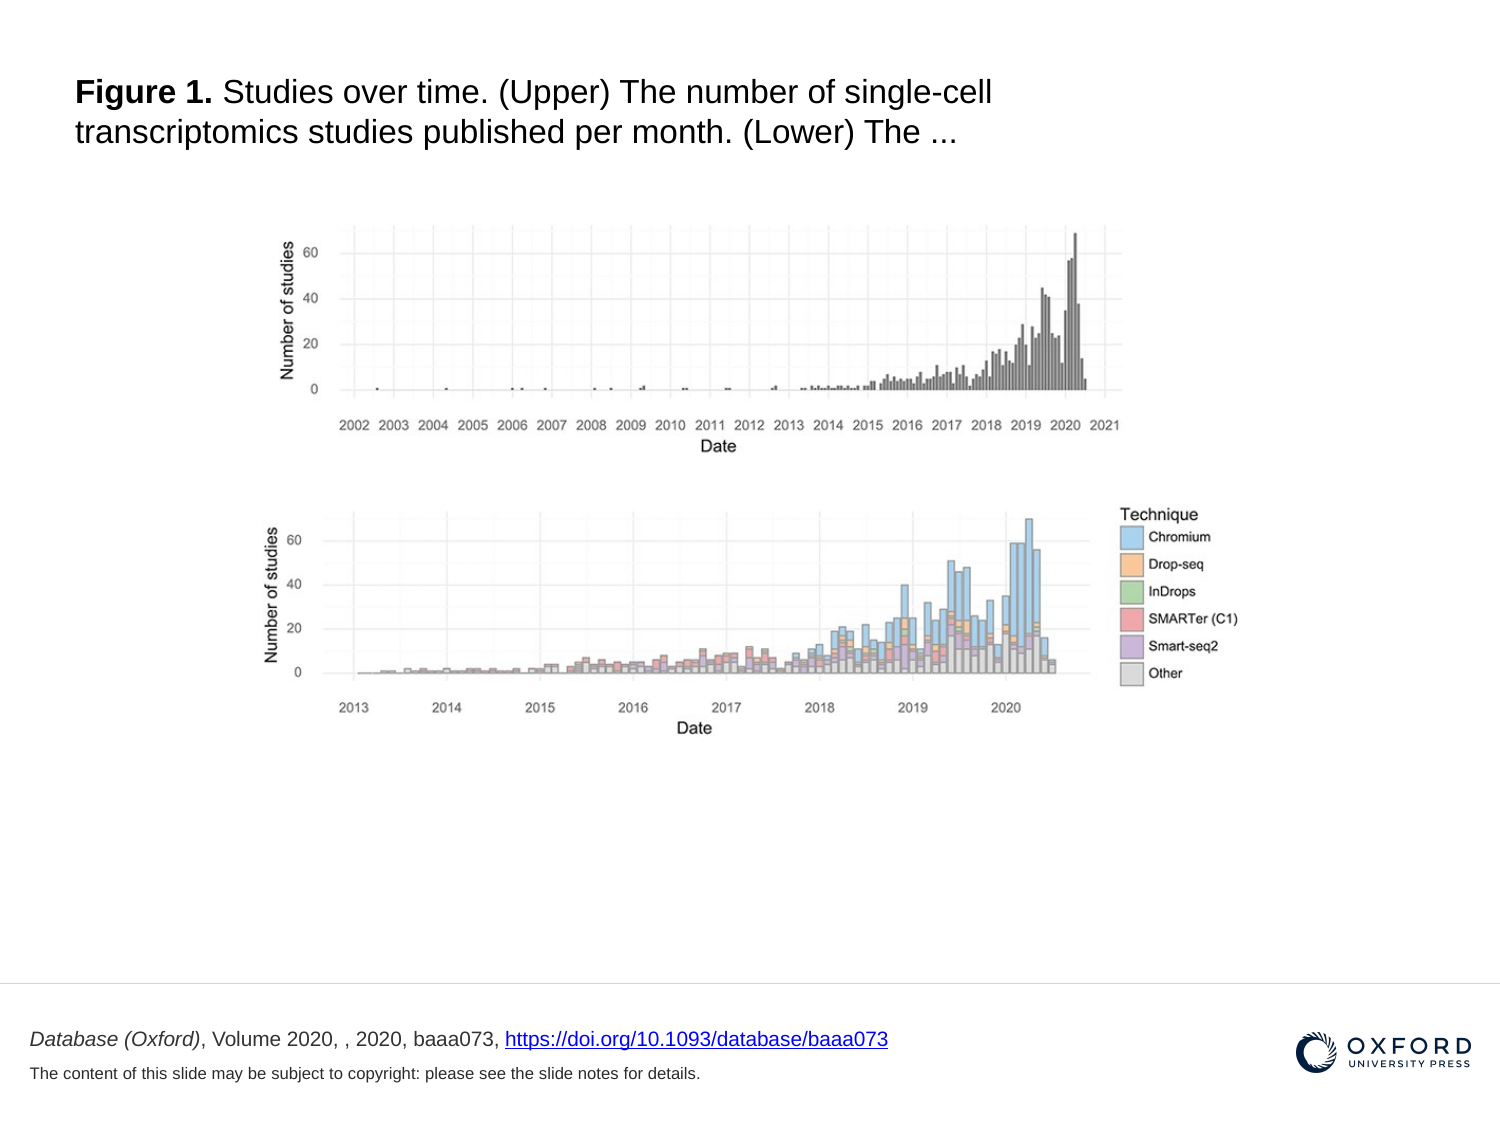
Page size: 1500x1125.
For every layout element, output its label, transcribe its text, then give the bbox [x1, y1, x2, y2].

picture [262, 224, 1238, 737]
footer Database (Oxford), Volume 2020, , 2020, baaa073, https://doi.org/10.1093/database/baaa073 The content of this slide may be subject to copyright: please see the slide notes for details. [0, 983, 1260, 1125]
title Figure 1. Studies over time. (Upper) The number of single-cell transcriptomics studies published per month. (Lower) The ... [75, 69, 1078, 171]
picture [1296, 1032, 1471, 1073]
